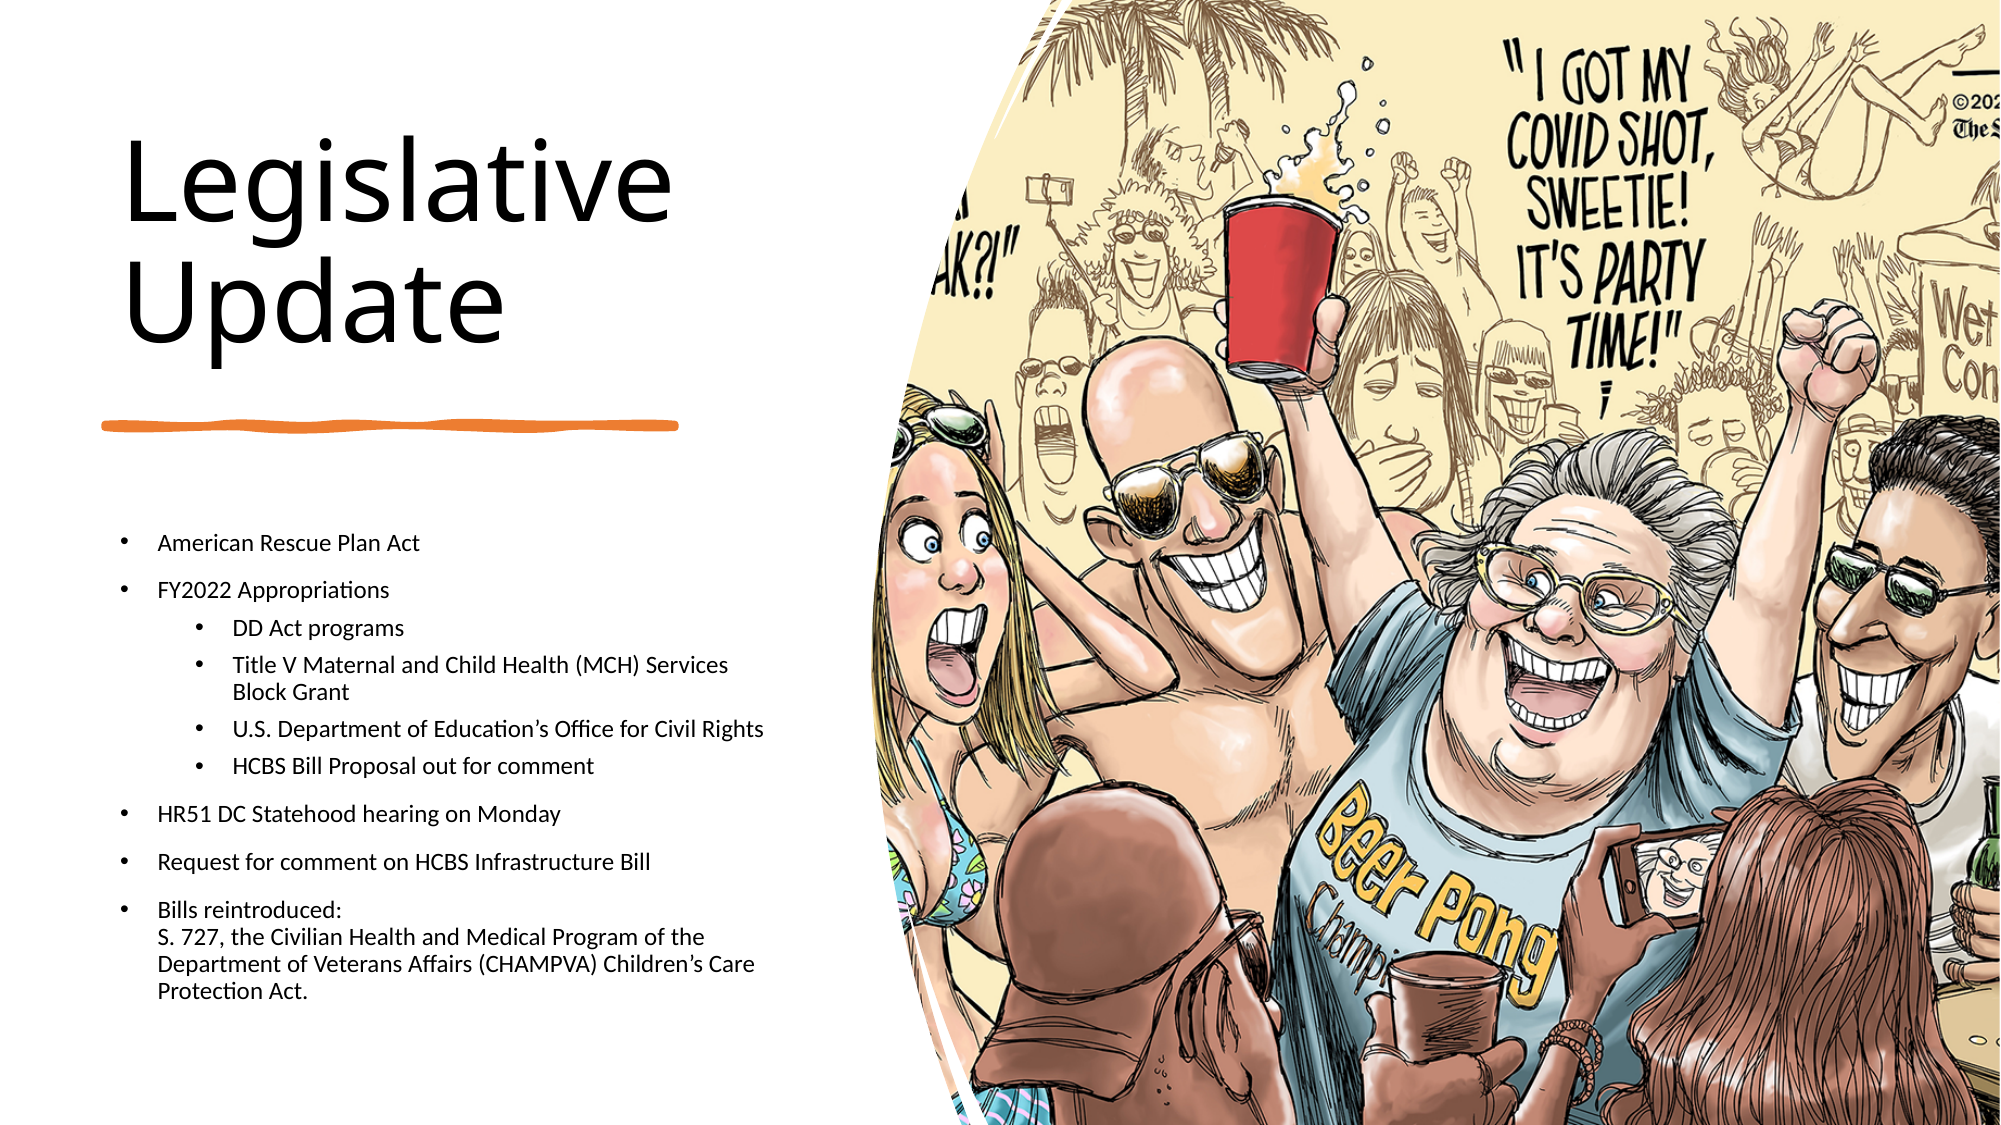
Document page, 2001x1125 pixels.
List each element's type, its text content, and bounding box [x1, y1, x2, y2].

picture [871, 0, 2000, 1125]
text_box [0, 0, 871, 1125]
title Legislative Update [105, 53, 822, 375]
text_box [103, 421, 676, 431]
list American Rescue Plan Act FY2022 Appropriations DD Act programs Title V Maternal and Child Health (MCH) Services Block Grant U.S. Department of Education’s Office for Civil Rights HCBS Bill Proposal out for comment HR51 DC Statehood hearing on Monday Request for comment on HCBS Infrastructure Bill Bills reintroduced: S. 727, the Civilian Health and Medical Program of the Department of Veterans Affairs (CHAMPVA) Children’s Care Protection Act. [105, 471, 802, 1016]
